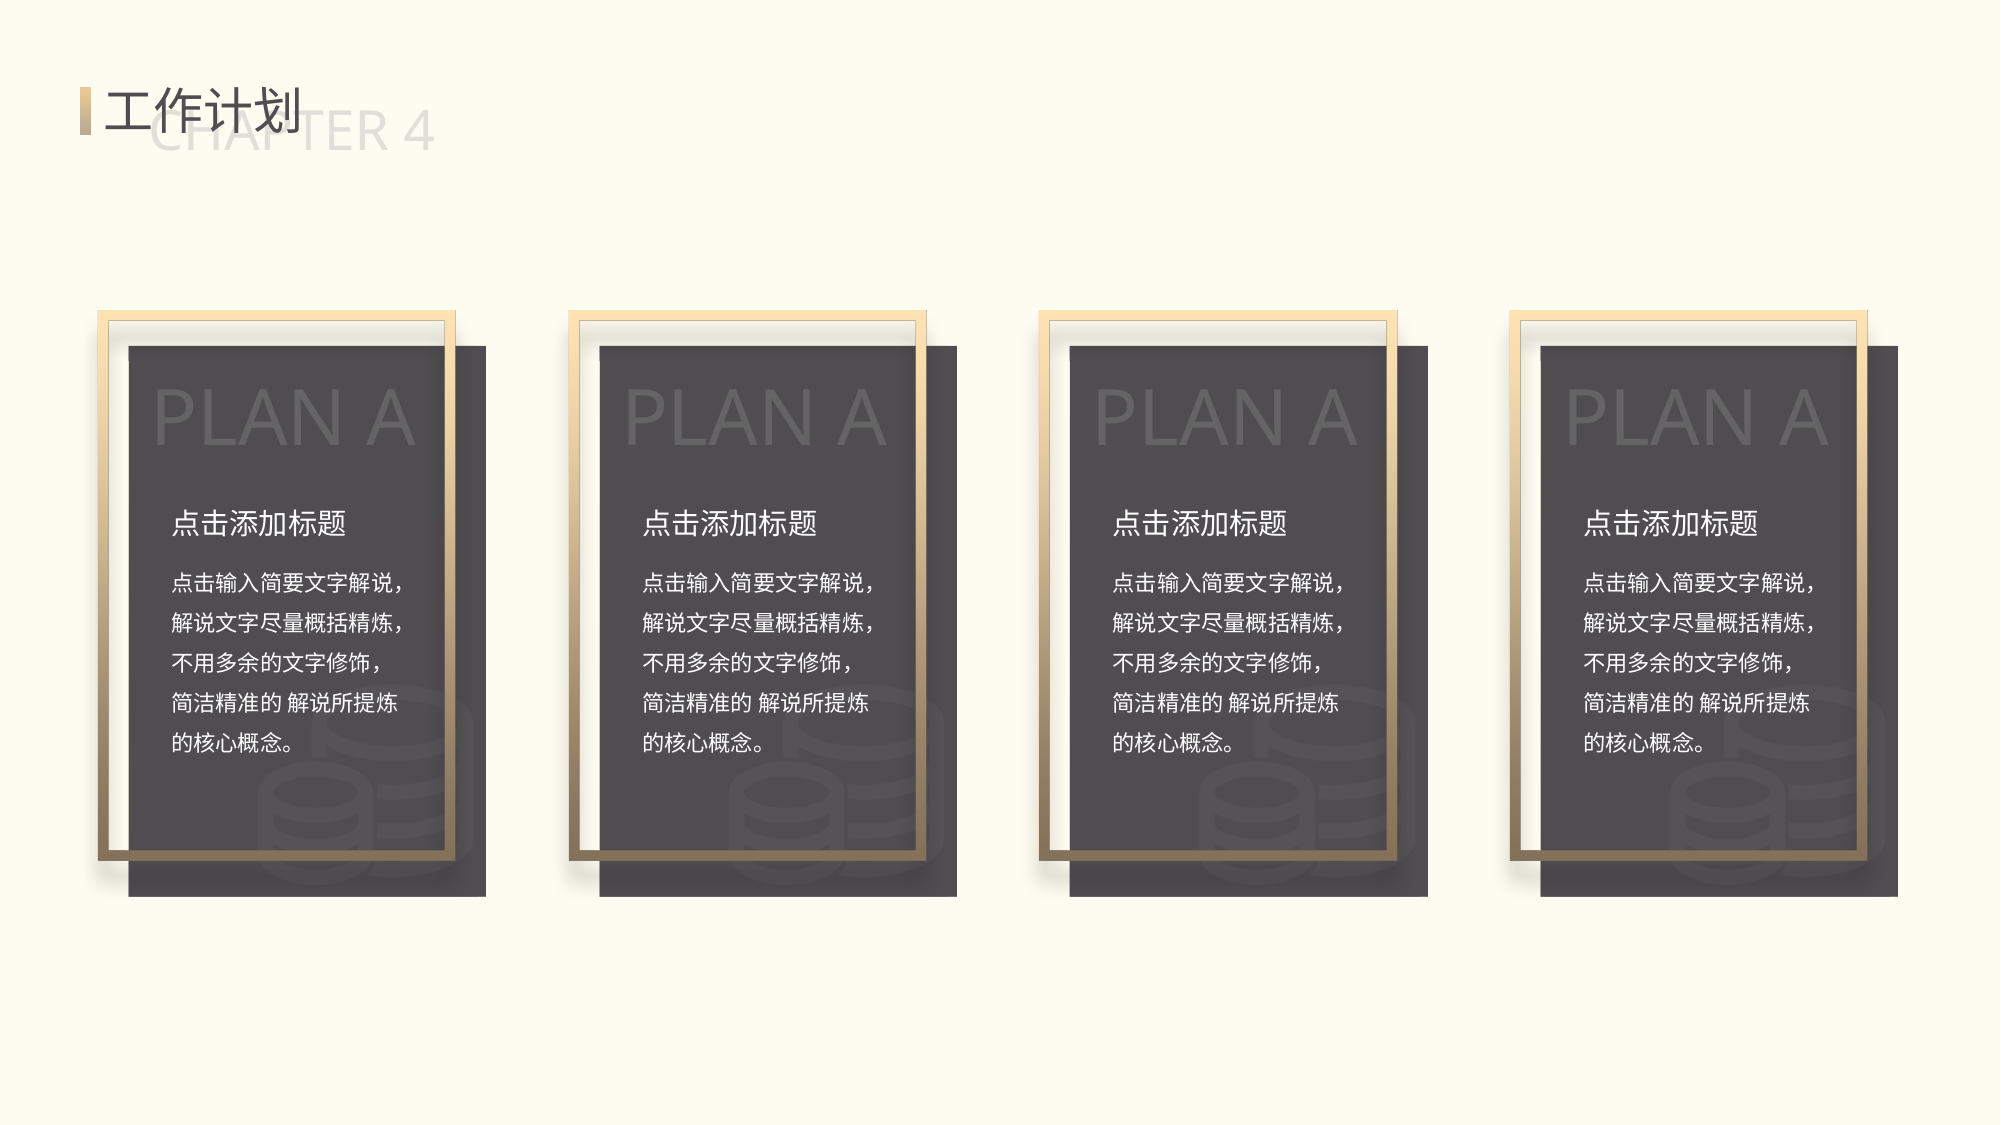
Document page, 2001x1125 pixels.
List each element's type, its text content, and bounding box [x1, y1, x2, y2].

picture [80, 87, 91, 136]
picture [1021, 310, 1428, 900]
text_box 工作计划 [88, 72, 319, 147]
picture [80, 310, 486, 900]
text_box CHAPTER 4 [133, 87, 451, 170]
picture [1492, 310, 1898, 900]
picture [550, 310, 957, 900]
